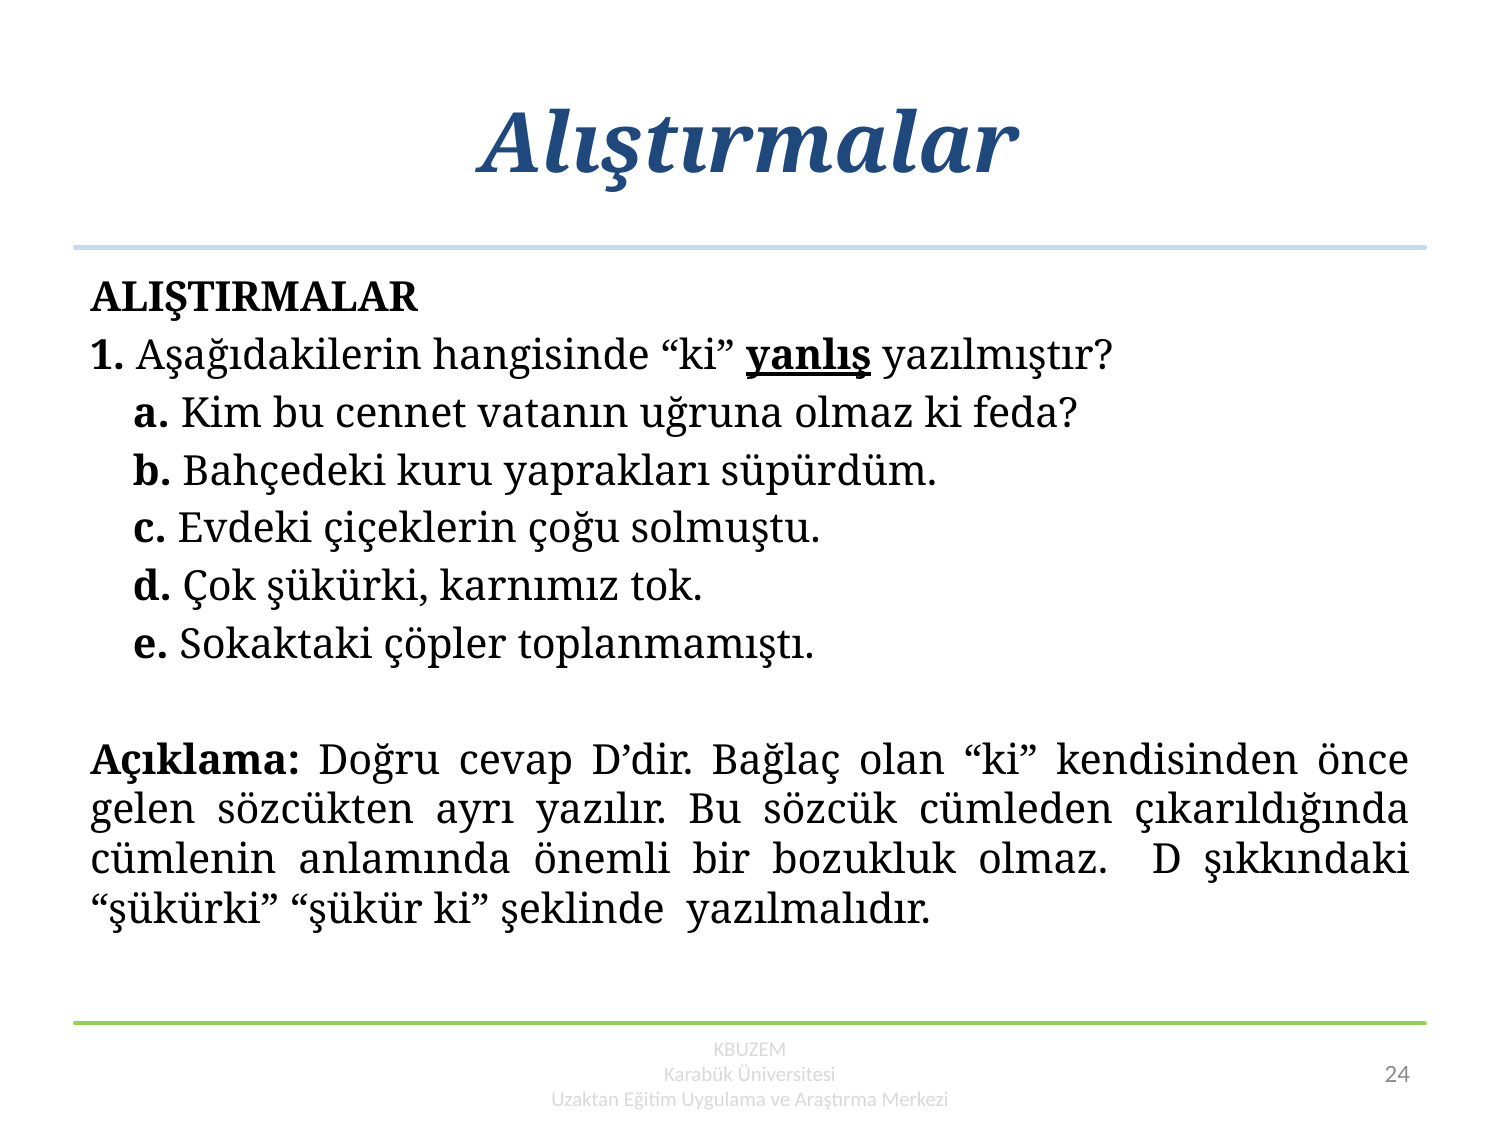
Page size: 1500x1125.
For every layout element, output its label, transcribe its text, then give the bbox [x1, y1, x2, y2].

list ALIŞTIRMALAR 1. Aşağıdakilerin hangisinde “ki” yanlış yazılmıştır? a. Kim bu cennet vatanın uğruna olmaz ki feda? b. Bahçedeki kuru yaprakları süpürdüm. c. Evdeki çiçeklerin çoğu solmuştu. d. Çok şükürki, karnımız tok. e. Sokaktaki çöpler toplanmamıştı. Açıklama: Doğru cevap D’dir. Bağlaç olan “ki” kendisinden önce gelen sözcükten ayrı yazılır. Bu sözcük cümleden çıkarıldığında cümlenin anlamında önemli bir bozukluk olmaz. D şıkkındaki “şükürki” “şükür ki” şeklinde yazılmalıdır. [75, 262, 1425, 1005]
title Alıştırmalar [75, 45, 1425, 233]
slide_number 24 [1074, 1042, 1425, 1103]
footer KBUZEM Karabük Üniversitesi Uzaktan Eğitim Uygulama ve Araştırma Merkezi [431, 1042, 1069, 1103]
